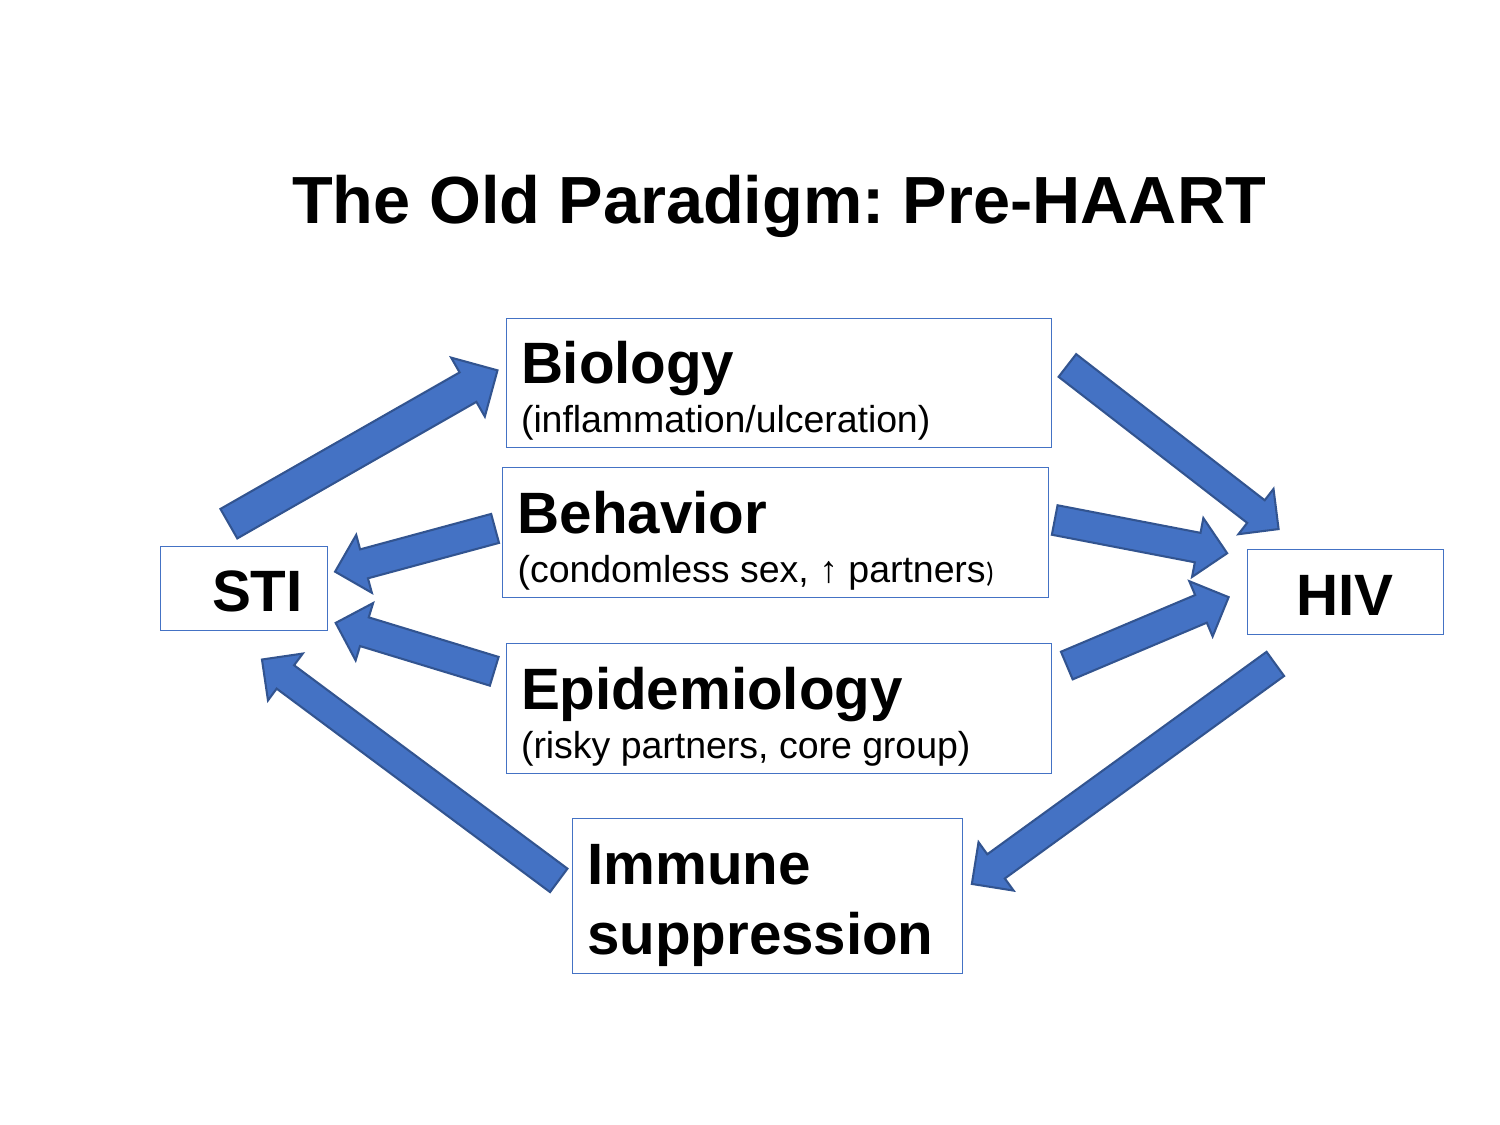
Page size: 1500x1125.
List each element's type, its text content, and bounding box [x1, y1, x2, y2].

text_box STI [160, 546, 328, 631]
text_box Immune suppression [572, 818, 963, 974]
text_box Behavior (condomless sex, ↑ partners) [502, 467, 1049, 598]
text_box [1057, 352, 1280, 536]
text_box [333, 512, 501, 595]
text_box HIV [1247, 549, 1444, 635]
text_box Biology (inflammation/ulceration) [506, 318, 1052, 448]
text_box Epidemiology (risky partners, core group) [506, 643, 1052, 774]
text_box [219, 355, 499, 540]
text_box The Old Paradigm: Pre-HAART [277, 148, 1329, 244]
text_box [260, 652, 569, 894]
text_box [1059, 579, 1230, 681]
text_box [1050, 504, 1229, 580]
text_box [970, 650, 1286, 893]
text_box [334, 600, 500, 687]
